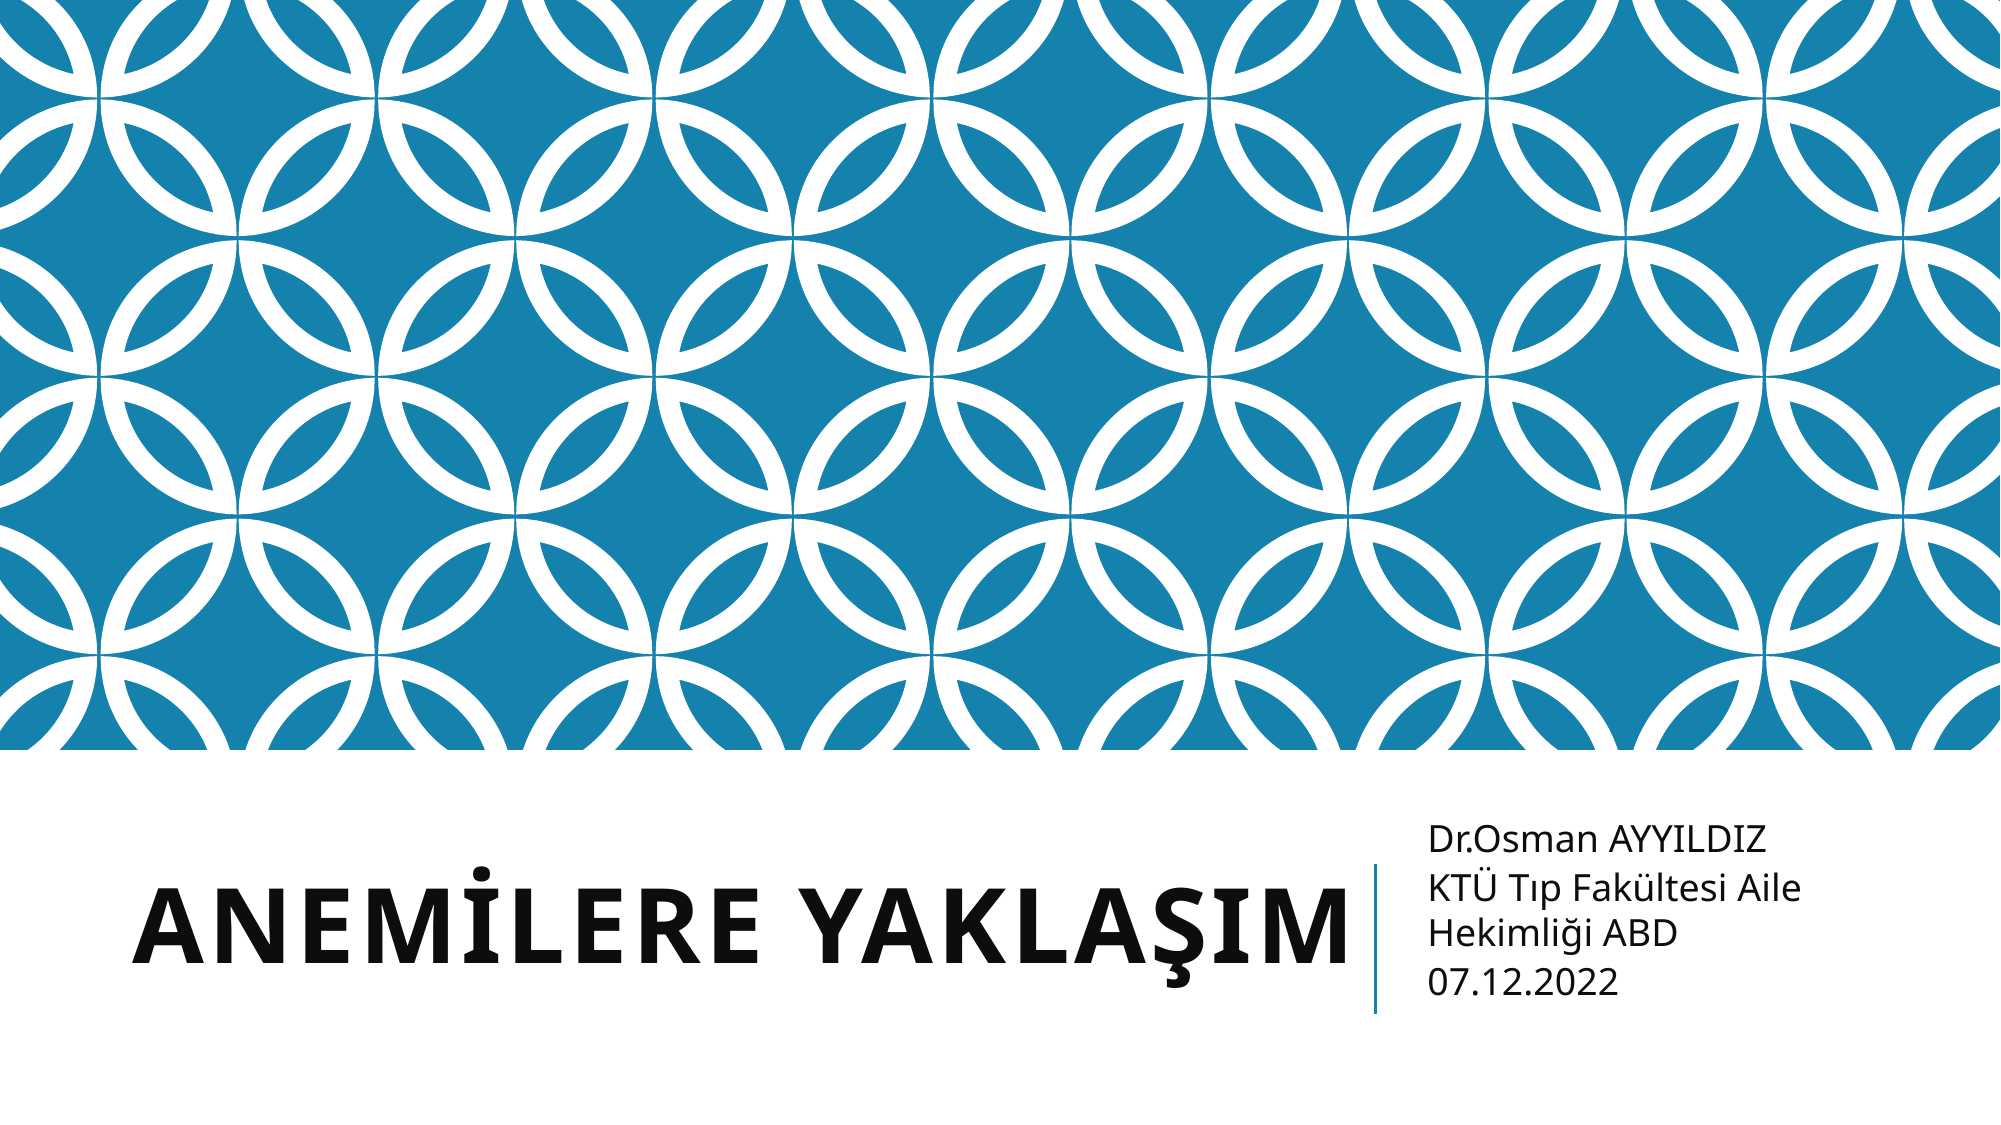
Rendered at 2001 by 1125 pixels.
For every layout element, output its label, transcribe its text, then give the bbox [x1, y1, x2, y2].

title ANEMİLERE YAKLAŞIM [65, 813, 1372, 1054]
subtitle Dr.Osman AYYILDIZ KTÜ Tıp Fakültesi Aile Hekimliği ABD 07.12.2022 [1412, 813, 1938, 1054]
